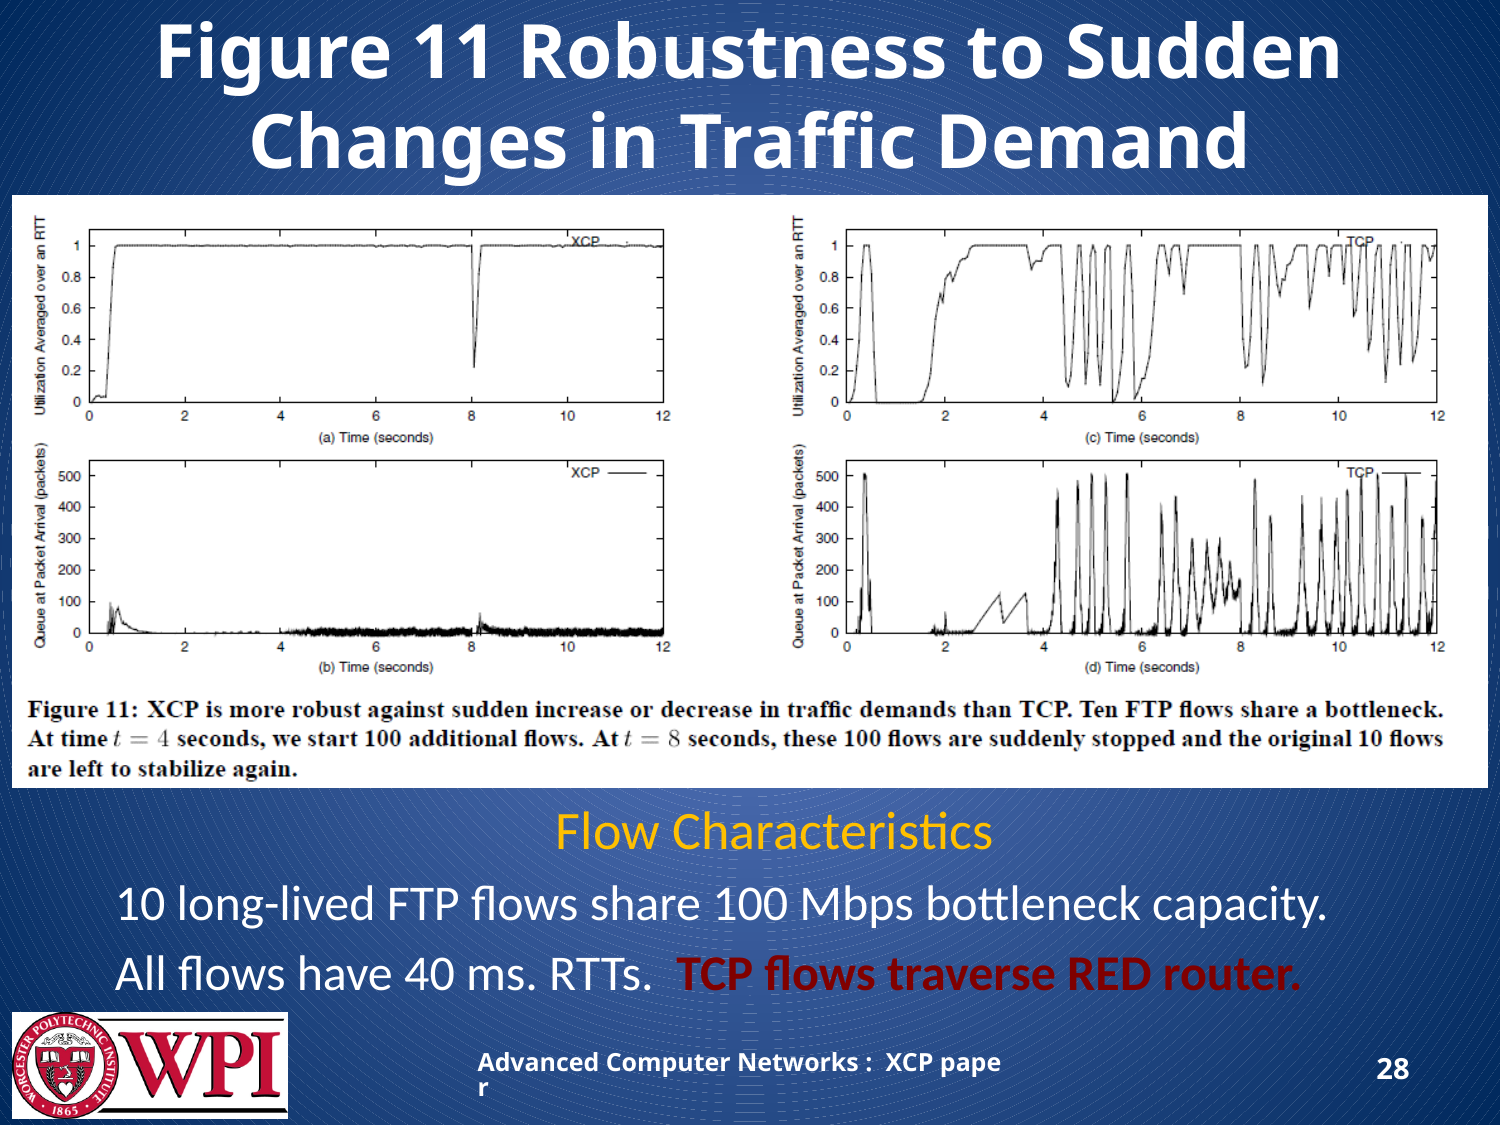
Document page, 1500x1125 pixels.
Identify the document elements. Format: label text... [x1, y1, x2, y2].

footer Advanced Computer Networks : XCP paper [462, 1050, 1025, 1102]
title Figure 11 Robustness to Sudden Changes in Traffic Demand [75, 12, 1425, 175]
text_box Flow Characteristics 10 long-lived FTP flows share 100 Mbps bottleneck capacity. All flows have 40 ms. RTTs. TCP flows traverse RED router. [99, 797, 1450, 1050]
picture [12, 194, 1488, 788]
picture [12, 1012, 288, 1119]
slide_number 28 [1074, 1050, 1425, 1100]
